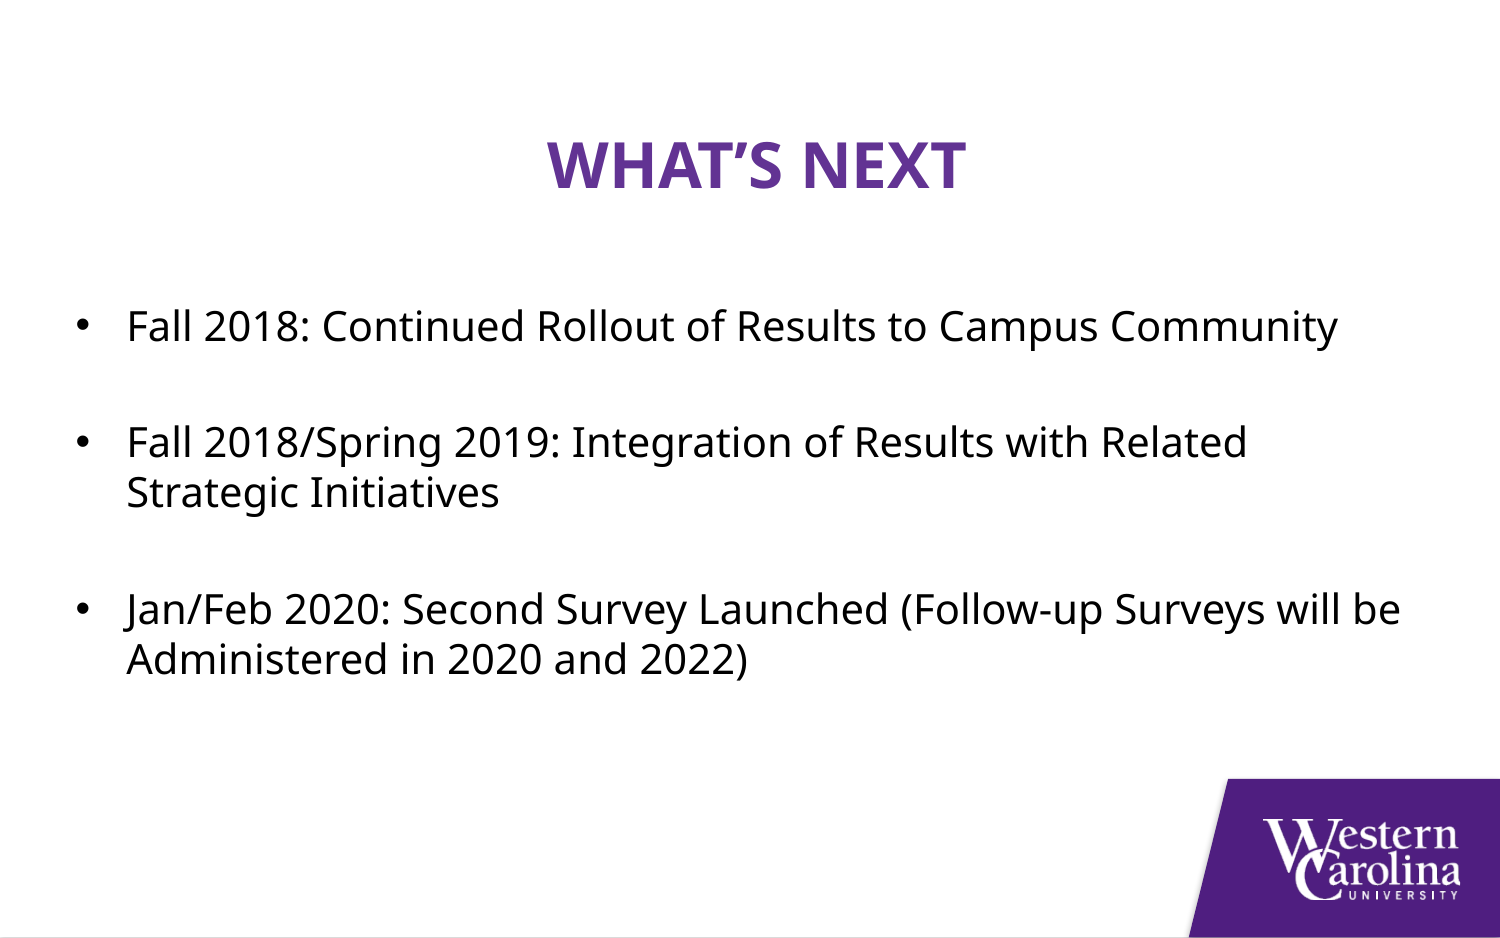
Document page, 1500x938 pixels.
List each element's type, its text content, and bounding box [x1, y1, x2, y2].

list Fall 2018: Continued Rollout of Results to Campus Community Fall 2018/Spring 2019: Integration of Results with Related Strategic Initiatives Jan/Feb 2020: Second Survey Launched (Follow-up Surveys will be Administered in 2020 and 2022) [60, 292, 1427, 773]
list What’s next [60, 83, 1455, 257]
